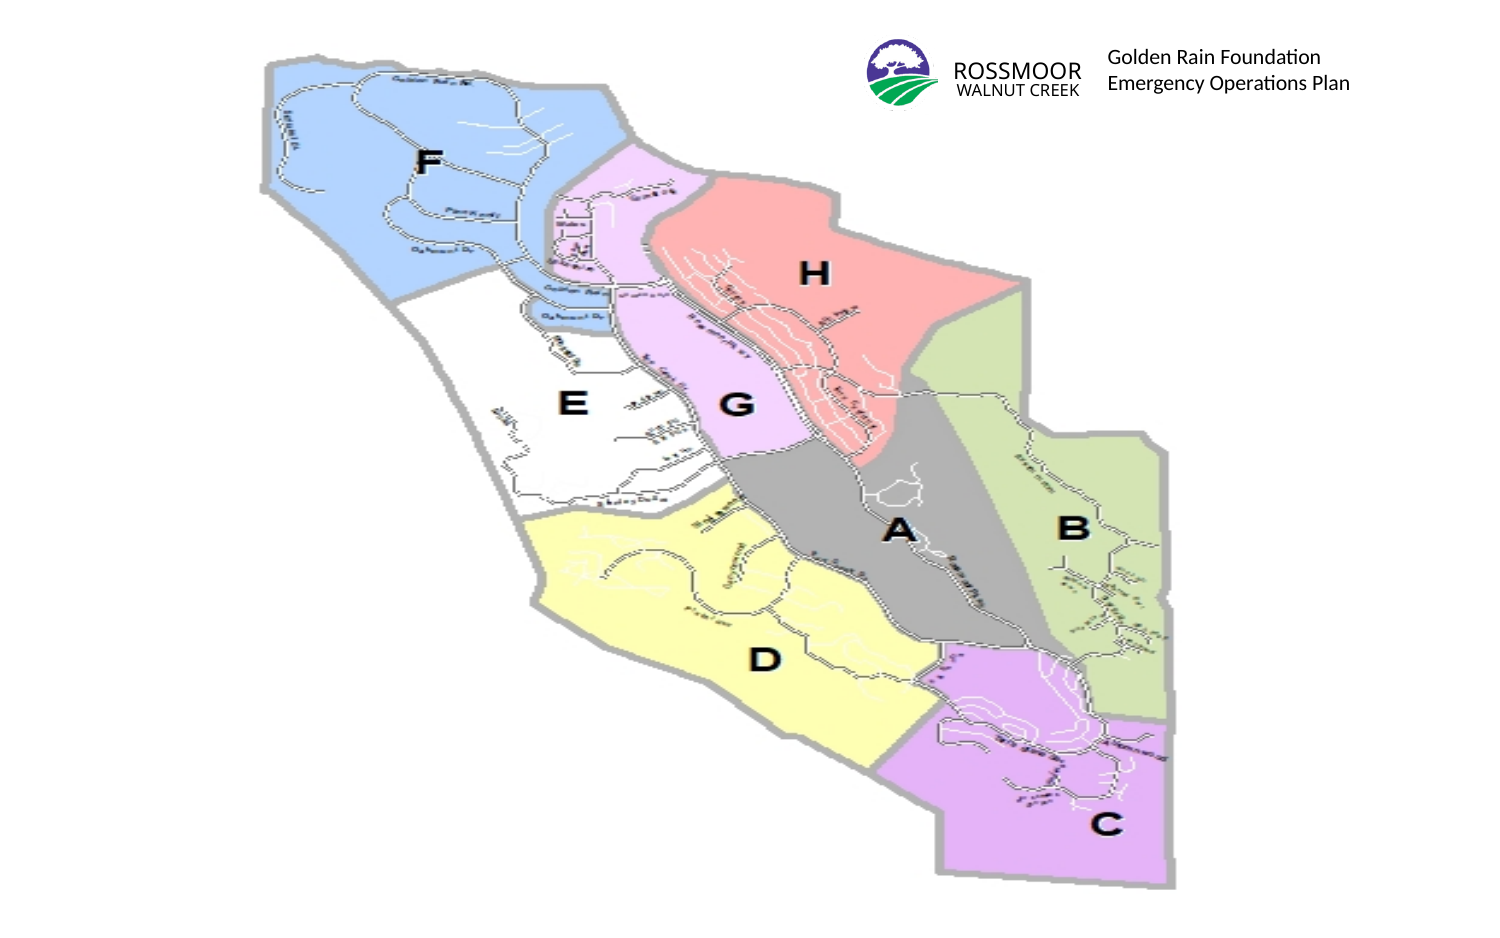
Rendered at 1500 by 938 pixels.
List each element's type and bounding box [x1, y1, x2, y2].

picture [24, 43, 1413, 894]
text_box [862, 30, 1448, 115]
